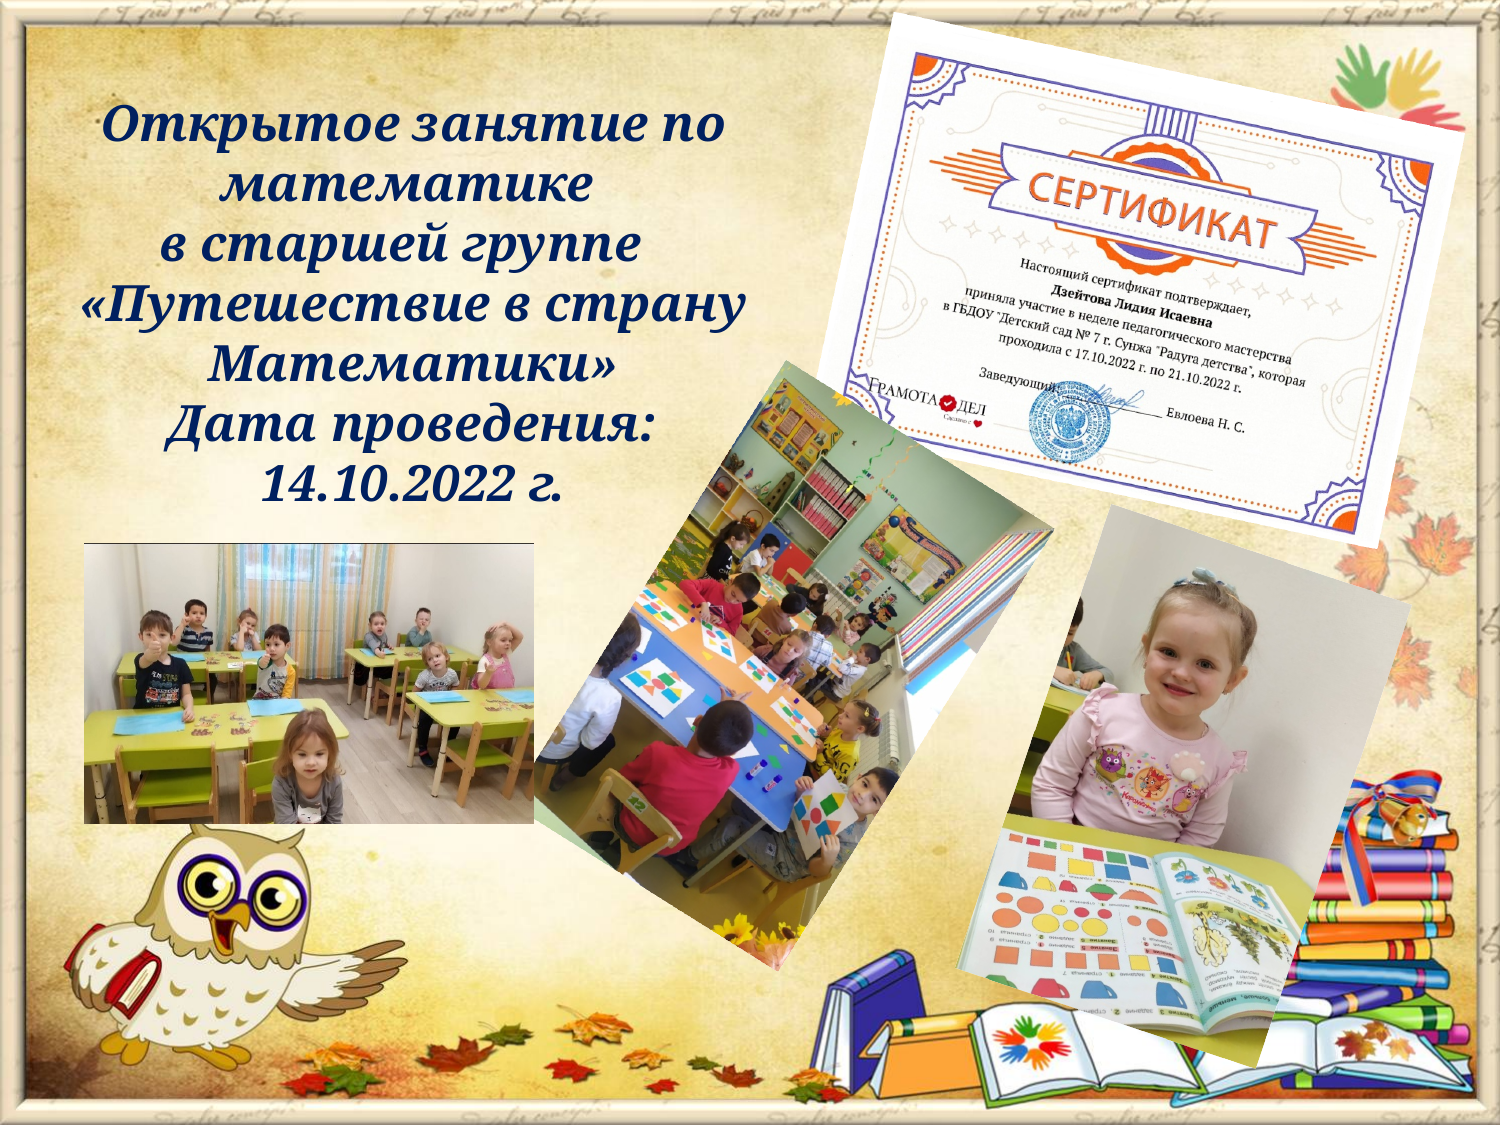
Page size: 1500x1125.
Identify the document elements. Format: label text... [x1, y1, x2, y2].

picture [0, 0, 1500, 1125]
title Открытое занятие по математике в старшей группе «Путешествие в страну Математики» Дата проведения: 14.10.2022 г. [53, 208, 774, 396]
